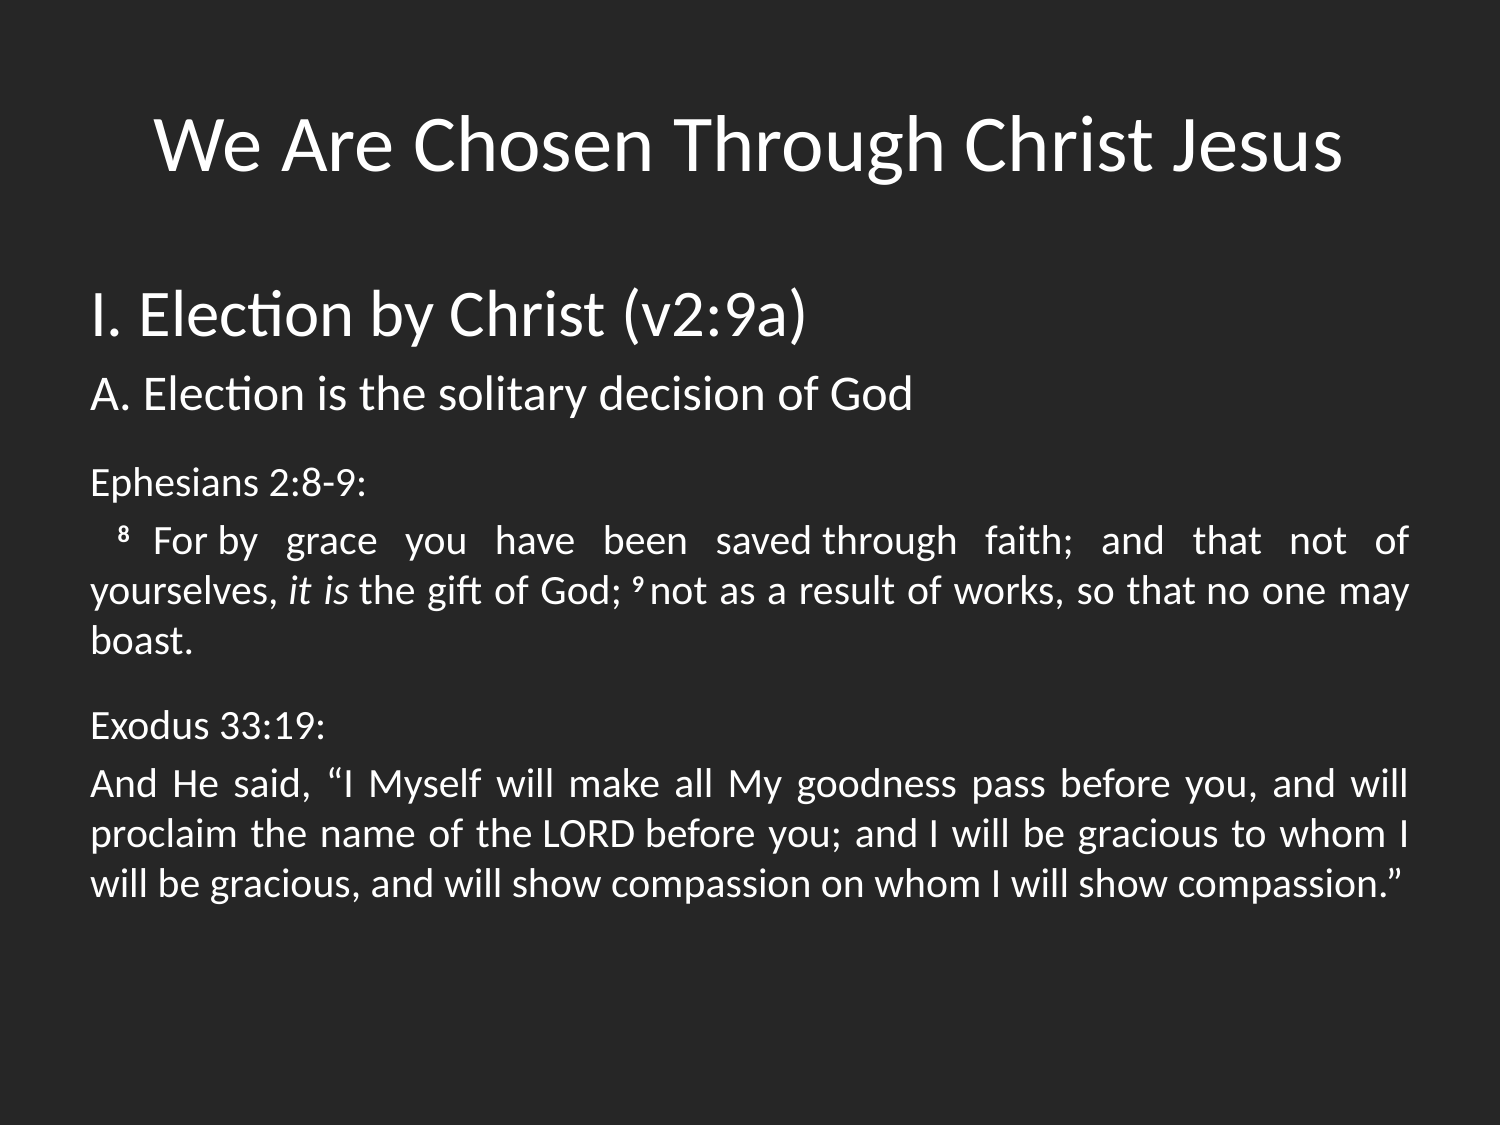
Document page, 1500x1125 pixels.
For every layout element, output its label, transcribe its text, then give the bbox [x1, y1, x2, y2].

title We Are Chosen Through Christ Jesus [75, 45, 1425, 233]
list I. Election by Christ (v2:9a) A. Election is the solitary decision of God Ephesians 2:8-9: 8 For by grace you have been saved through faith; and that not of yourselves, it is the gift of God; 9 not as a result of works, so that no one may boast. Exodus 33:19: And He said, “I Myself will make all My goodness pass before you, and will proclaim the name of the Lord before you; and I will be gracious to whom I will be gracious, and will show compassion on whom I will show compassion.” [75, 262, 1425, 1005]
